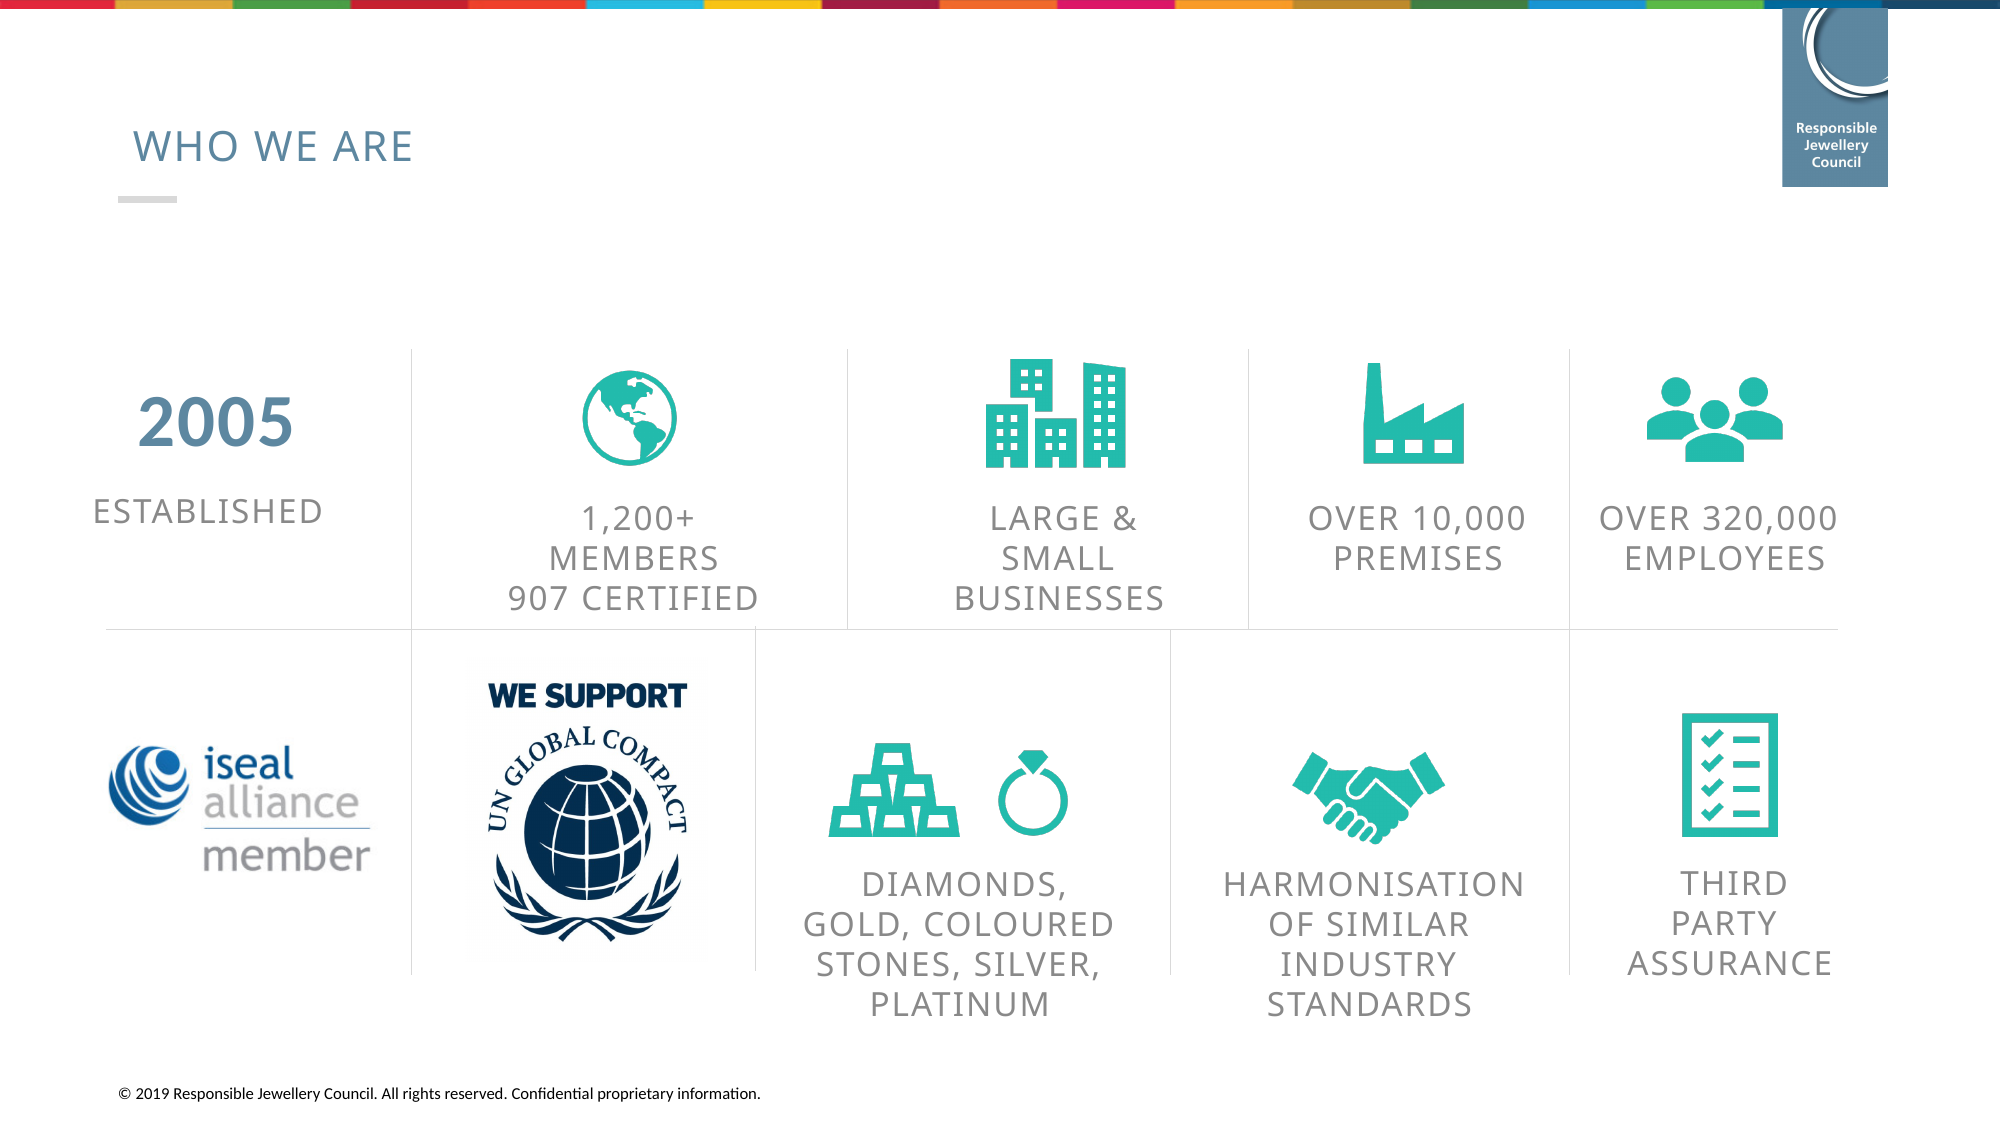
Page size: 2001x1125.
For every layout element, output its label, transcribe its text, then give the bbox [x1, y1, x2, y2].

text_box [1595, 342, 1854, 587]
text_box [776, 715, 1143, 992]
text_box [1609, 701, 1851, 951]
picture [0, 0, 1764, 9]
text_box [1186, 713, 1553, 992]
title Who we are [117, 59, 1296, 179]
picture [465, 657, 708, 962]
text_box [50, 363, 366, 539]
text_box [901, 329, 1217, 586]
picture [1782, 0, 2000, 187]
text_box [1303, 342, 1533, 587]
picture [91, 729, 407, 891]
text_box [476, 358, 791, 587]
